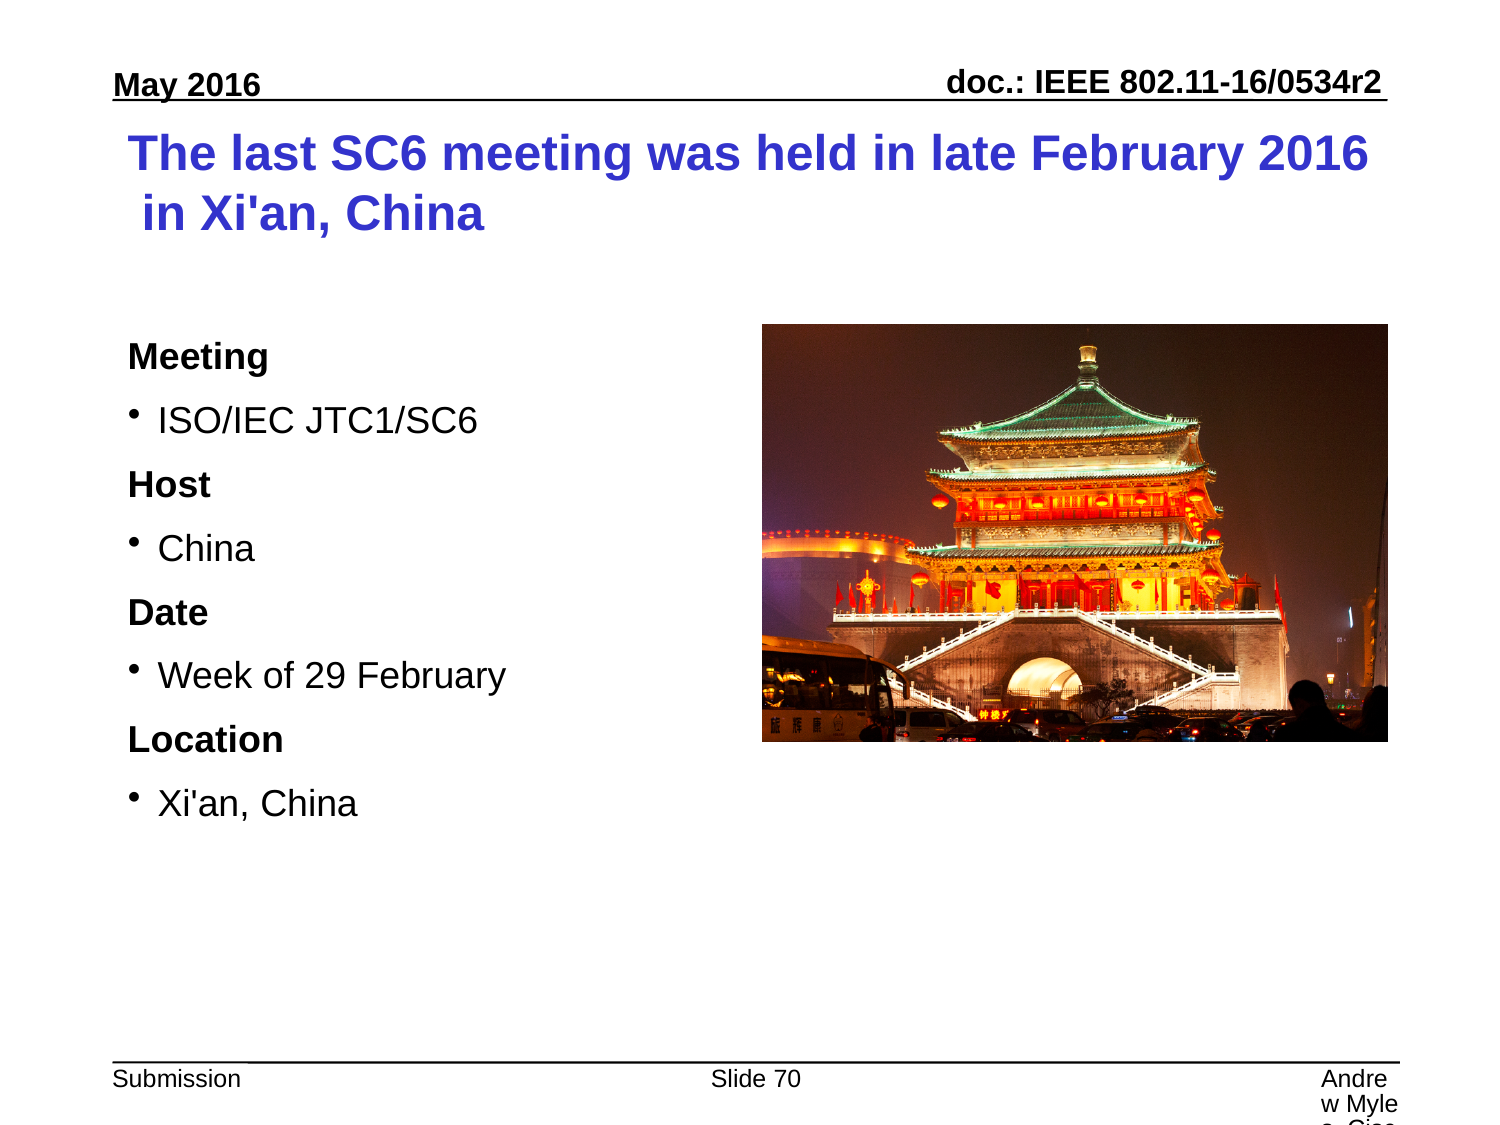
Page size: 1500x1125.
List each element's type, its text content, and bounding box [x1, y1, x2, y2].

footer Andrew Myles, Cisco [1320, 1061, 1402, 1093]
slide_number Slide 70 [709, 1061, 803, 1093]
title The last SC6 meeting was held in late February 2016 in Xi'an, China [112, 112, 1388, 288]
list Meeting ISO/IEC JTC1/SC6 Host China Date Week of 29 February Location Xi'an, China [112, 324, 738, 1000]
picture [762, 324, 1388, 742]
